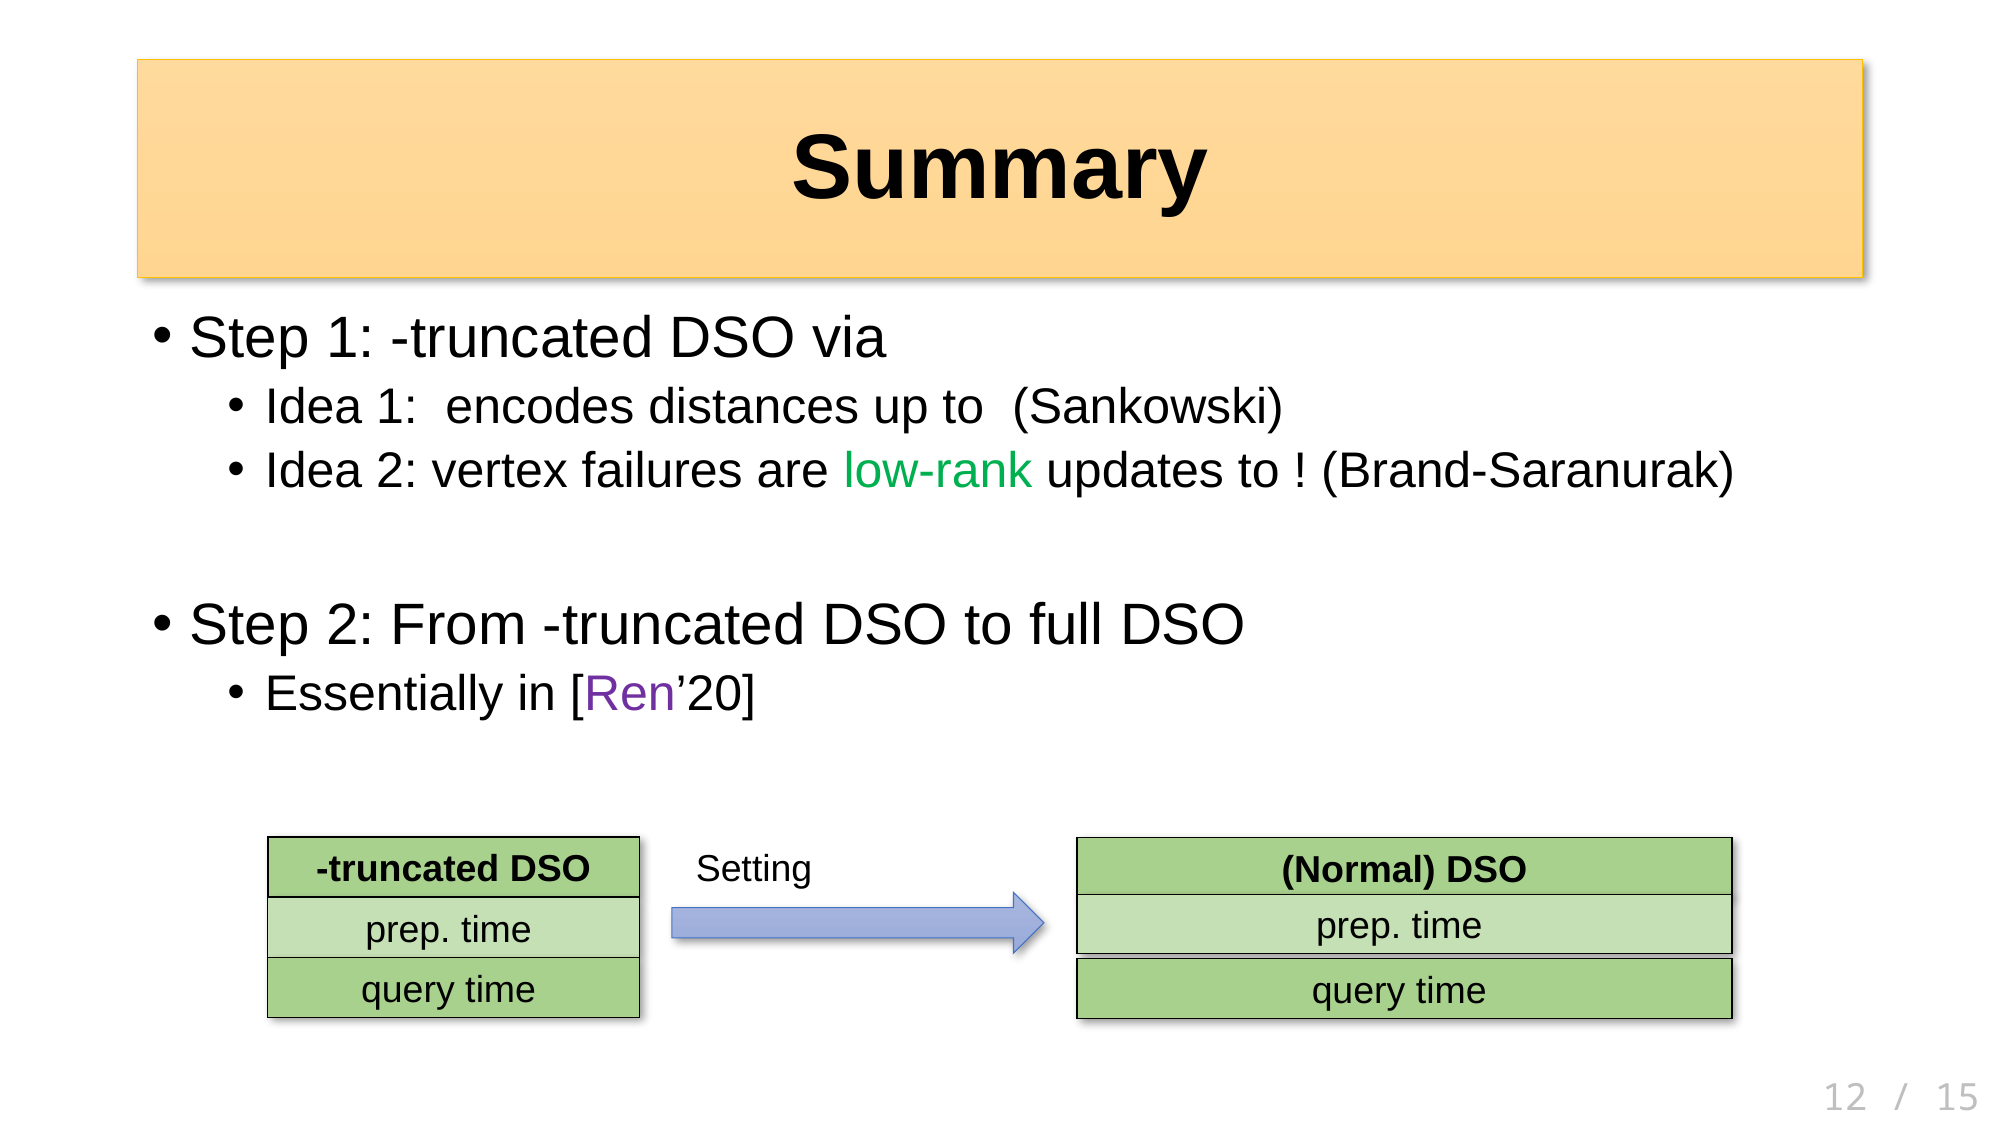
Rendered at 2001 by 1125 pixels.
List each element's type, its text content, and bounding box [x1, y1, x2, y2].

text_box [267, 836, 640, 1020]
title Summary [137, 59, 1863, 278]
text_box 12 / 15 [1807, 1065, 2000, 1125]
text_box (Normal) DSO [1076, 837, 1733, 894]
text_box [671, 891, 1045, 955]
